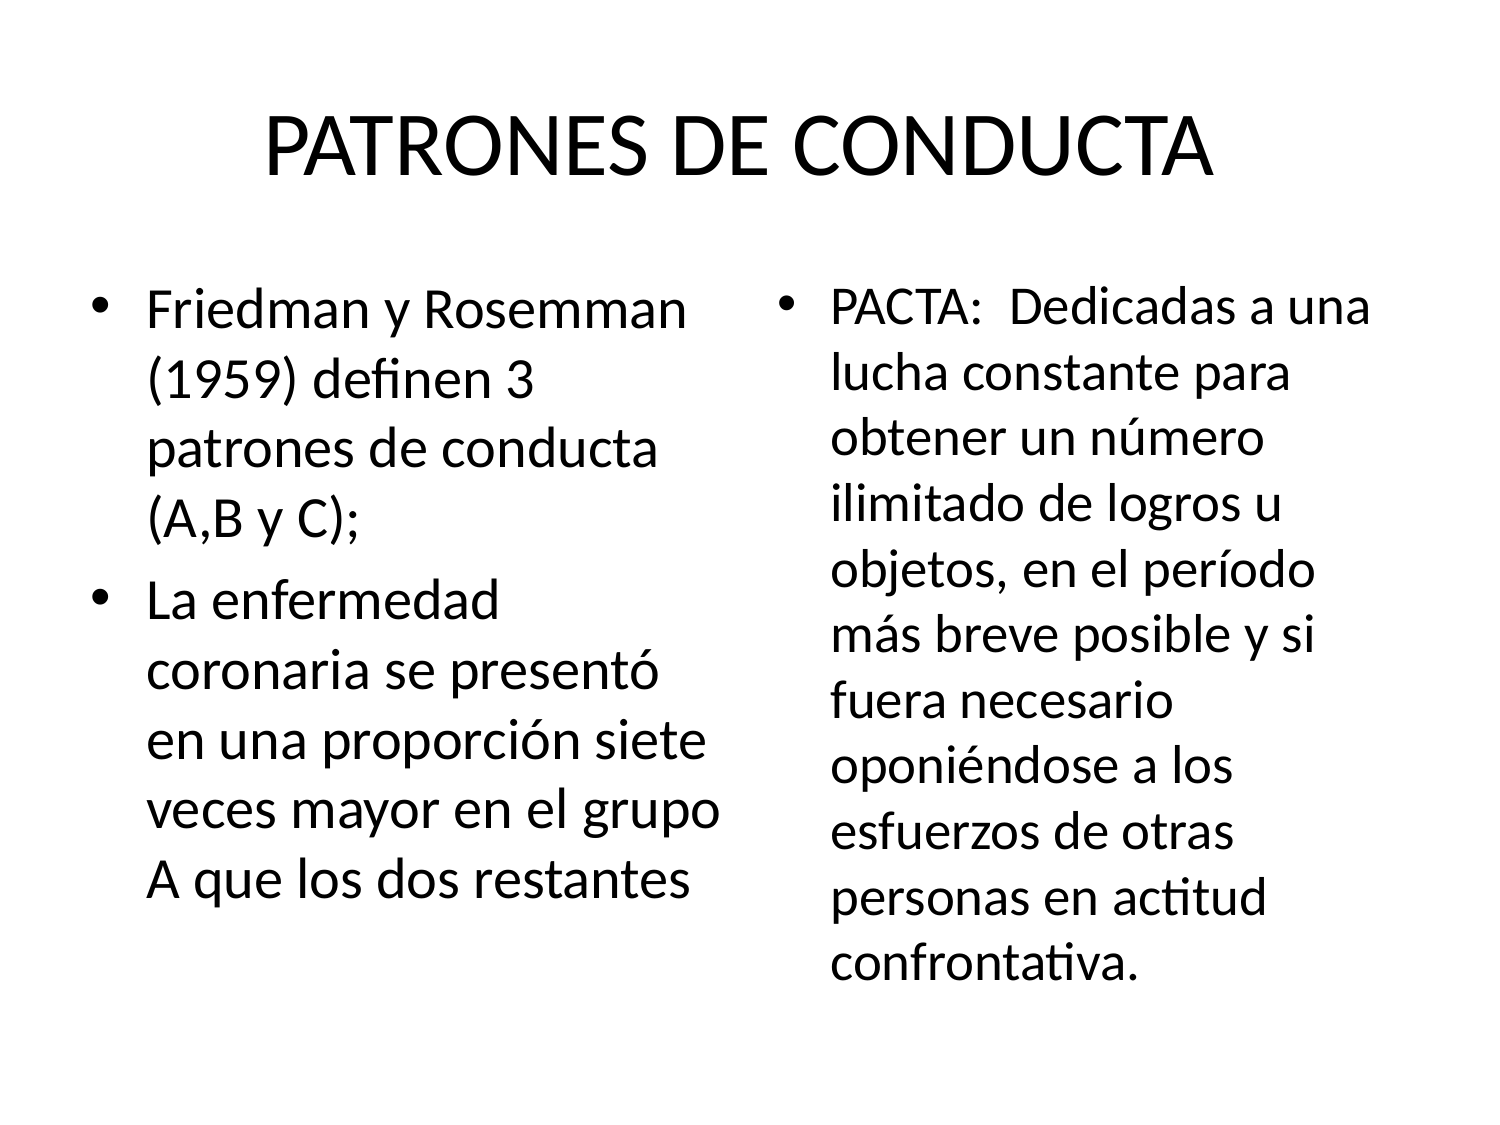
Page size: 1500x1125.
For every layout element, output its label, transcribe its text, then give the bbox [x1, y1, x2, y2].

title PATRONES DE CONDUCTA [75, 45, 1425, 233]
list Friedman y Rosemman (1959) definen 3 patrones de conducta (A,B y C); La enfermedad coronaria se presentó en una proporción siete veces mayor en el grupo A que los dos restantes [75, 262, 738, 1005]
list PACTA: Dedicadas a una lucha constante para obtener un número ilimitado de logros u objetos, en el período más breve posible y si fuera necesario oponiéndose a los esfuerzos de otras personas en actitud confrontativa. [762, 262, 1425, 1005]
